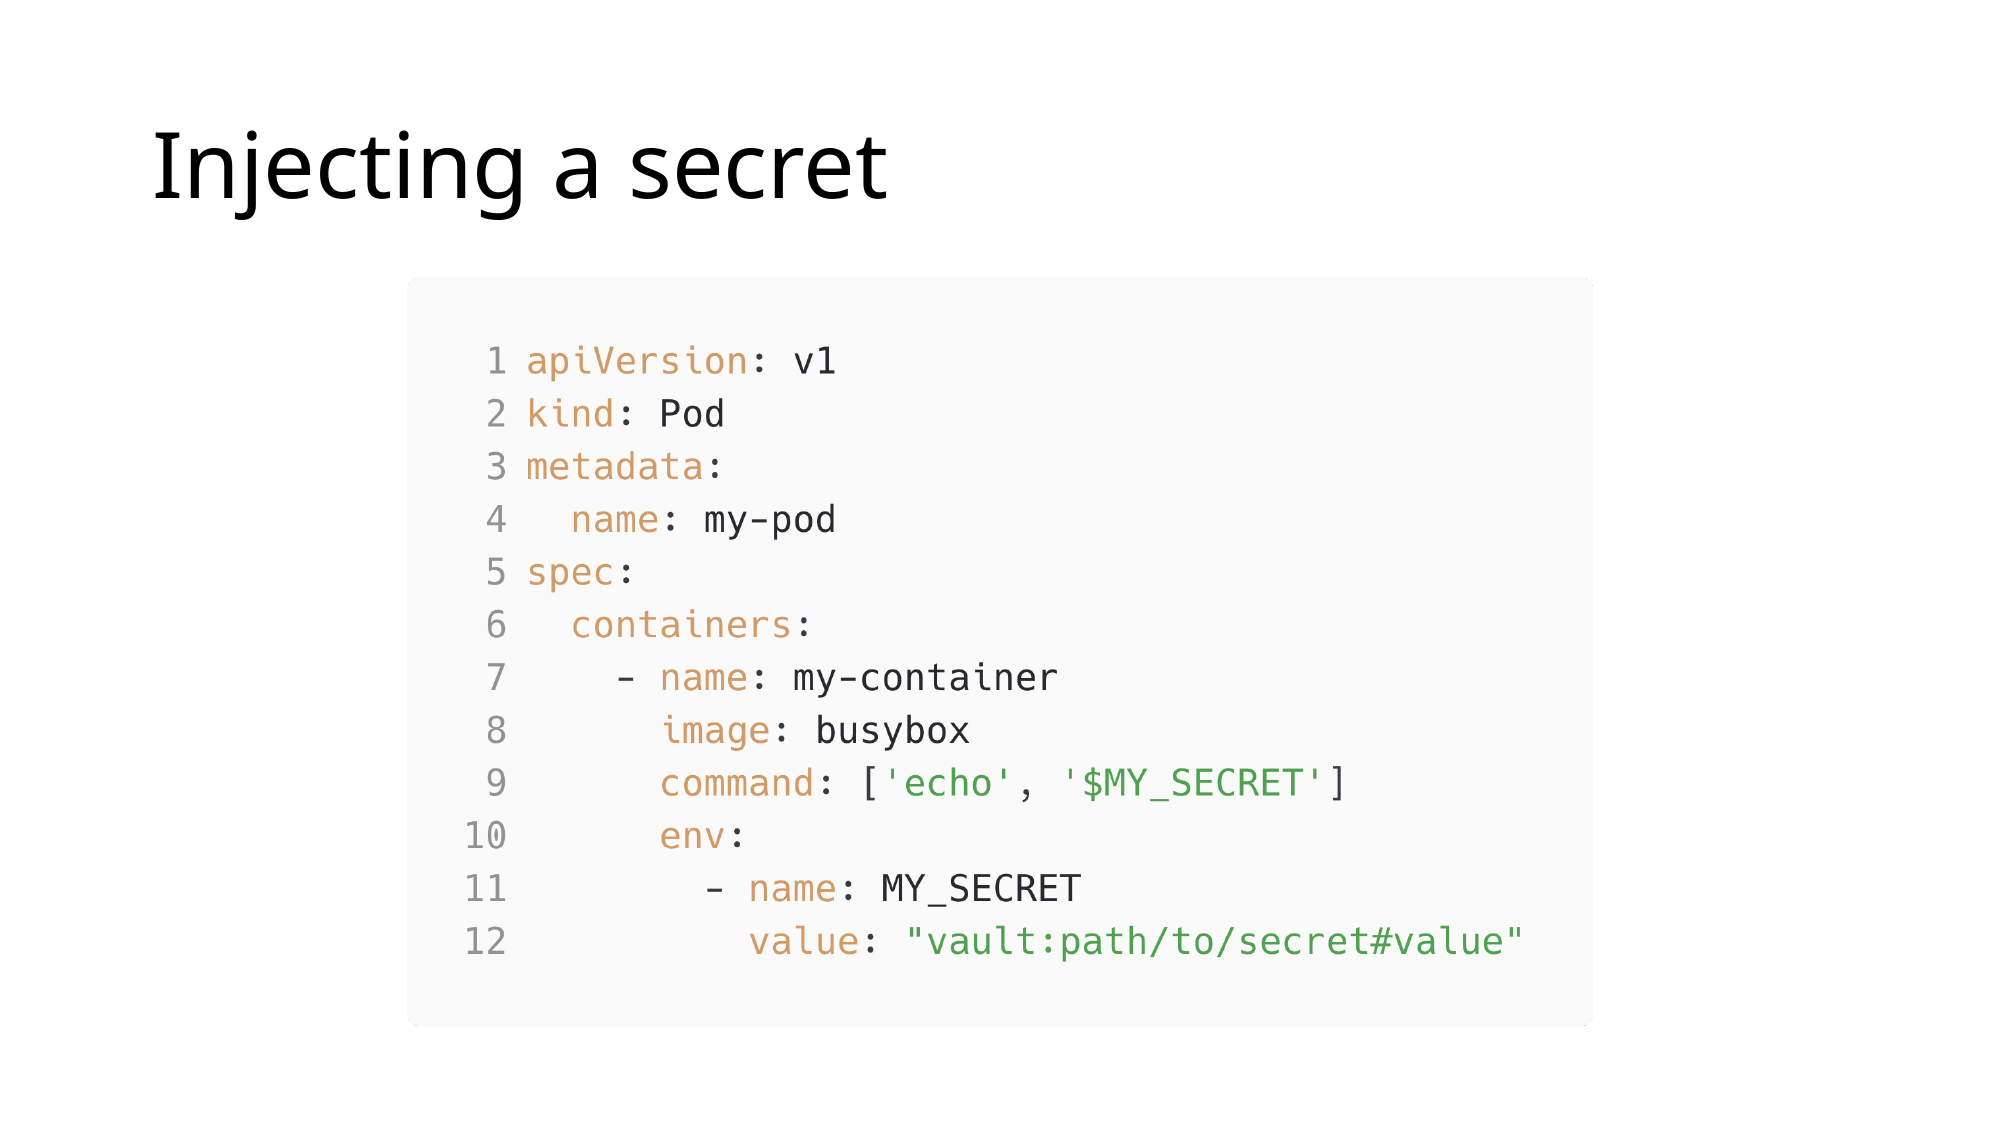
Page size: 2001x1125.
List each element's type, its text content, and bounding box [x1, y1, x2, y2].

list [406, 277, 1593, 1026]
title Injecting a secret [137, 59, 1863, 278]
